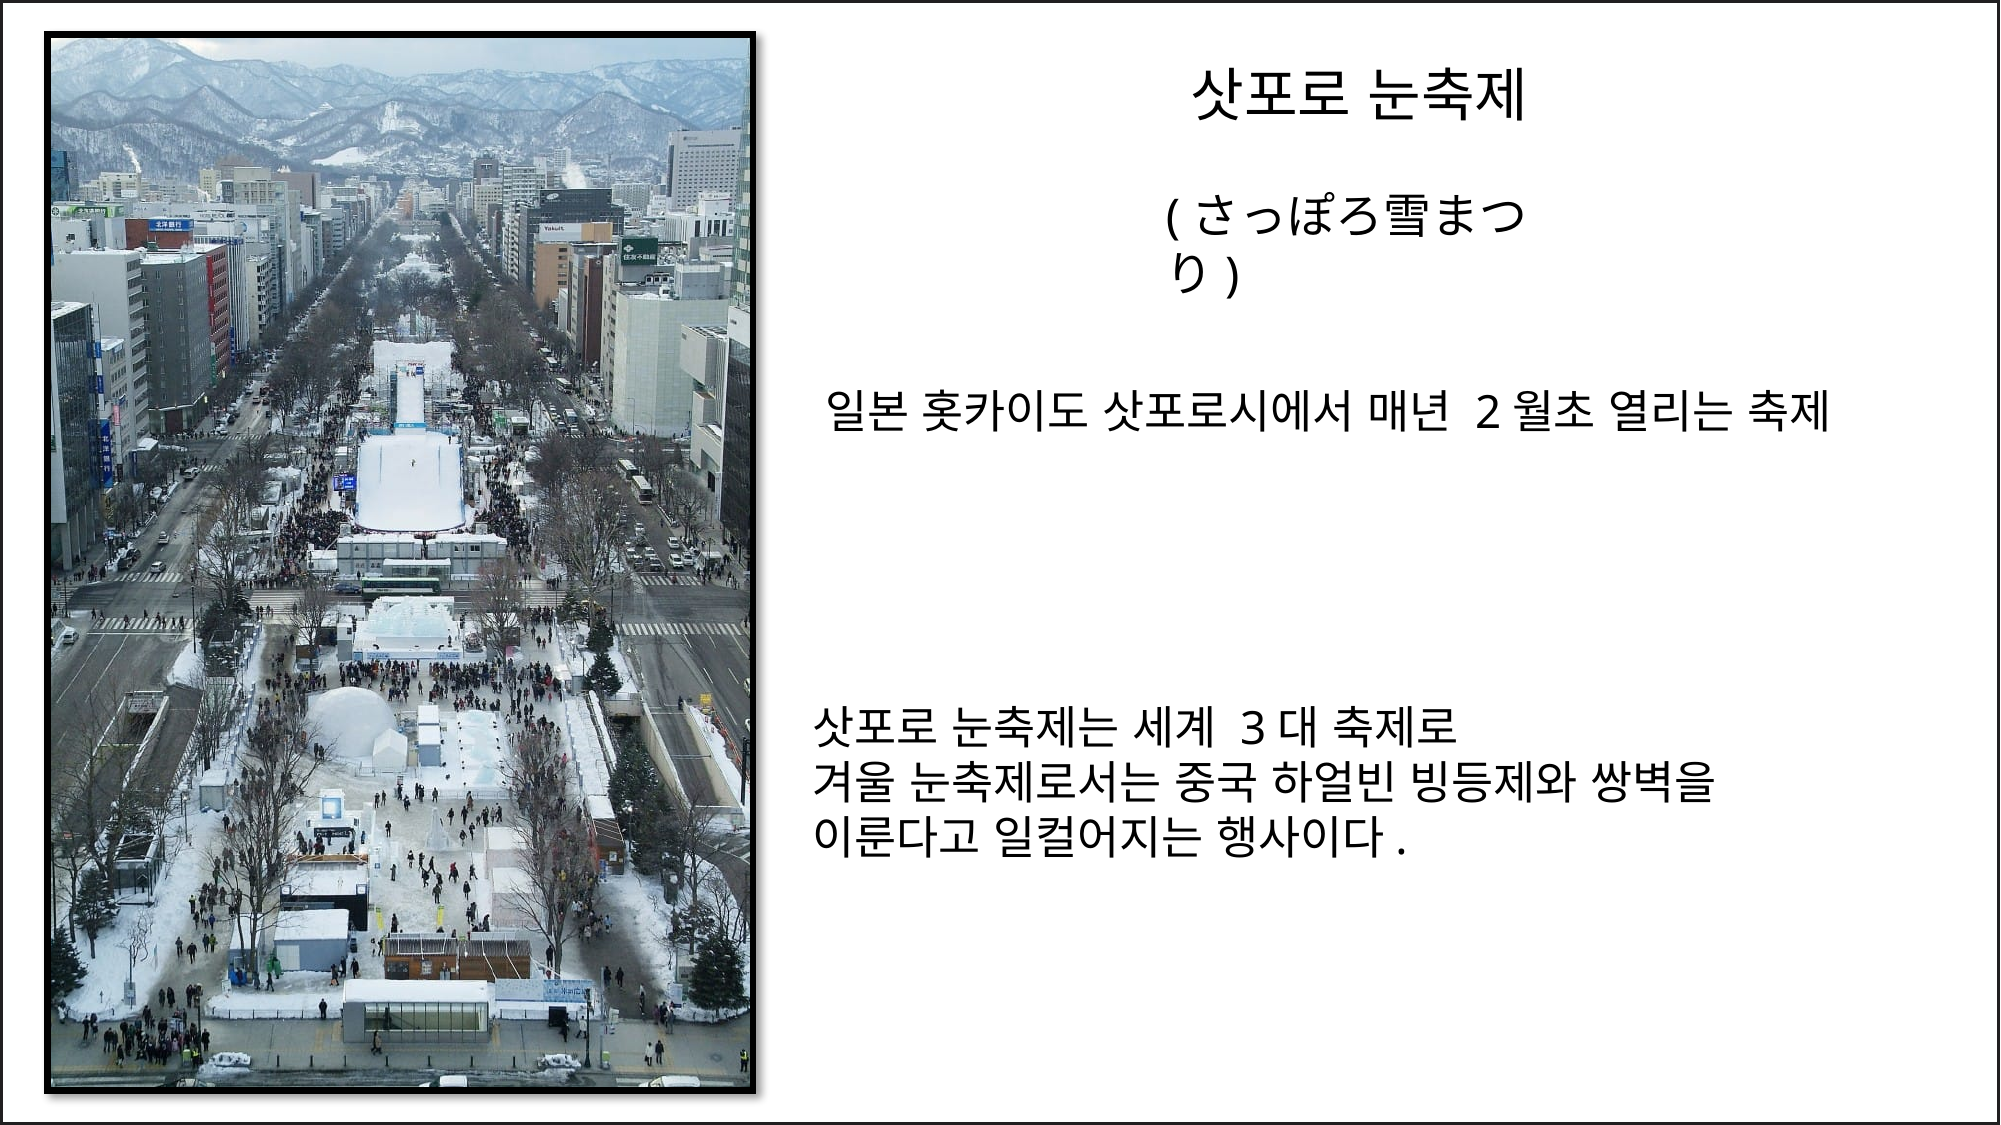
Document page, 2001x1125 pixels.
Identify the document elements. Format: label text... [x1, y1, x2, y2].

text_box 일본 홋카이도 삿포로시에서 매년 2월초 열리는 축제 [810, 374, 1847, 445]
text_box 삿포로 눈축제 [1176, 50, 1544, 136]
picture [50, 37, 751, 1088]
text_box 삿포로 눈축제는 세계 3대 축제로 겨울 눈축제로서는 중국 하얼빈 빙등제와 쌍벽을 이룬다고 일컬어지는 행사이다. [798, 691, 1745, 872]
text_box [0, 0, 2000, 1125]
text_box (さっぽろ雪まつり) [1150, 178, 1600, 309]
